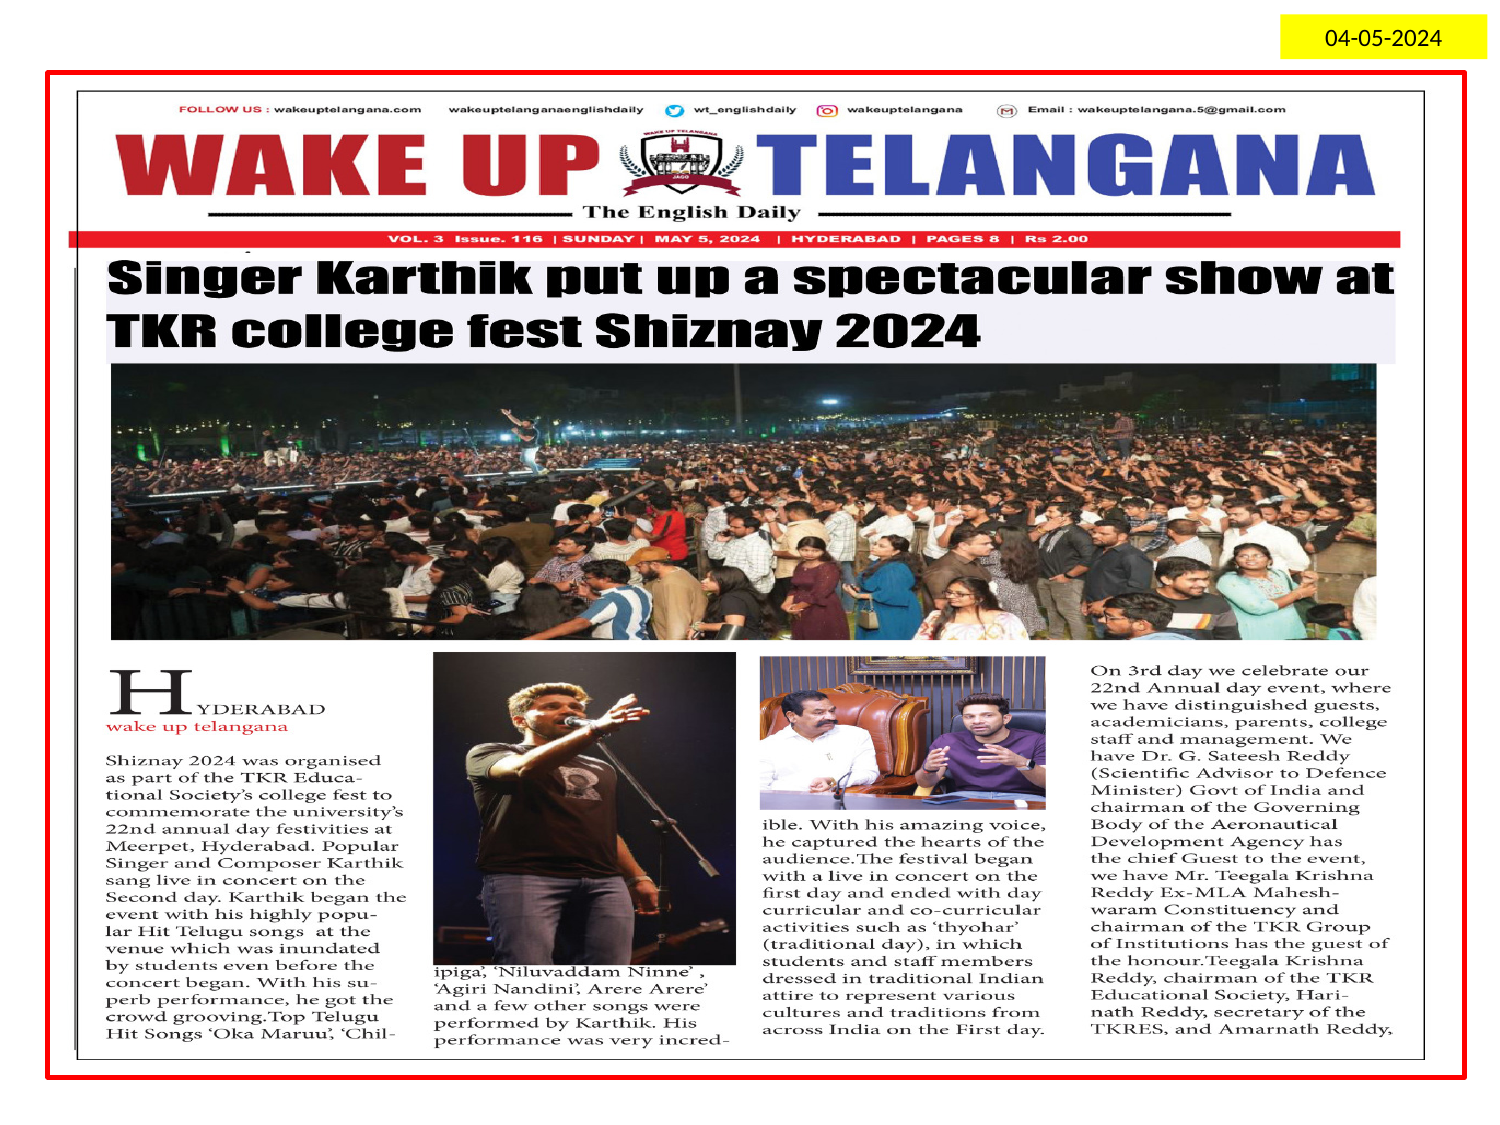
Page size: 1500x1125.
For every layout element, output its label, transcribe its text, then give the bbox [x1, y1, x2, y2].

text_box 04-05-2024 [1280, 14, 1488, 60]
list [49, 74, 1463, 1076]
